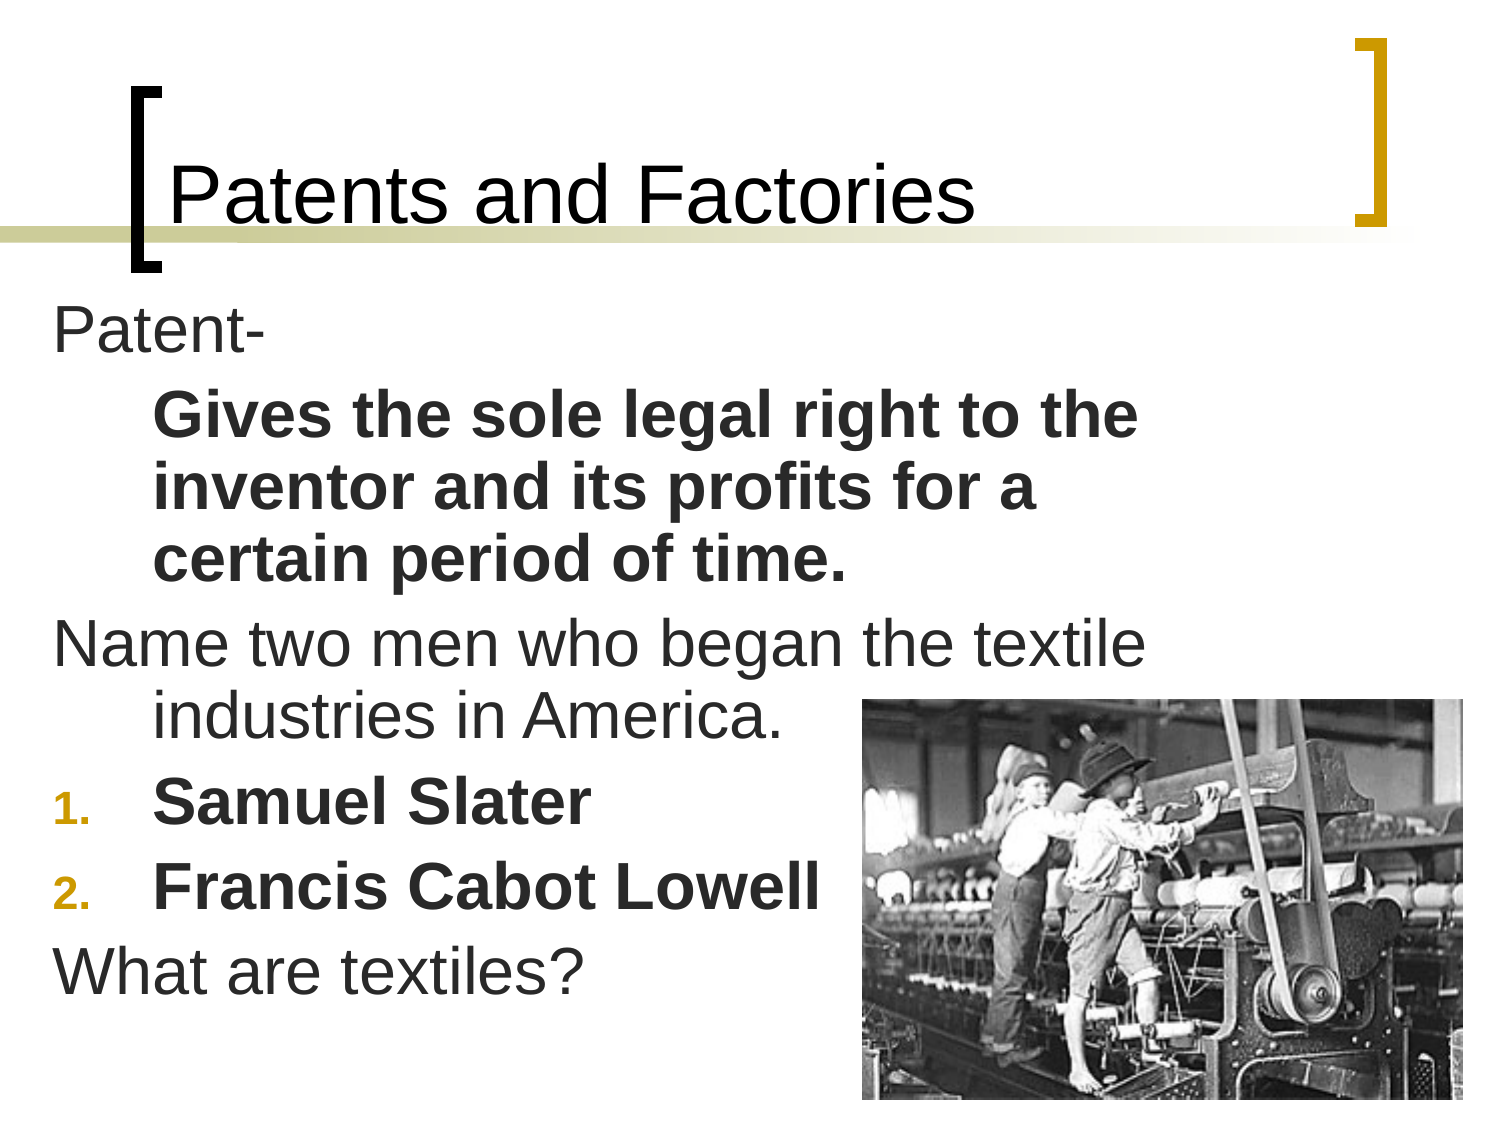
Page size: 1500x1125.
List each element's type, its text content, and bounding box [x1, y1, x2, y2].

title Patents and Factories [152, 15, 1328, 248]
picture [862, 699, 1463, 1100]
list Patent- Gives the sole legal right to the inventor and its profits for a certain period of time. Name two men who began the textile industries in America. Samuel Slater Francis Cabot Lowell What are textiles? [37, 287, 1200, 1088]
